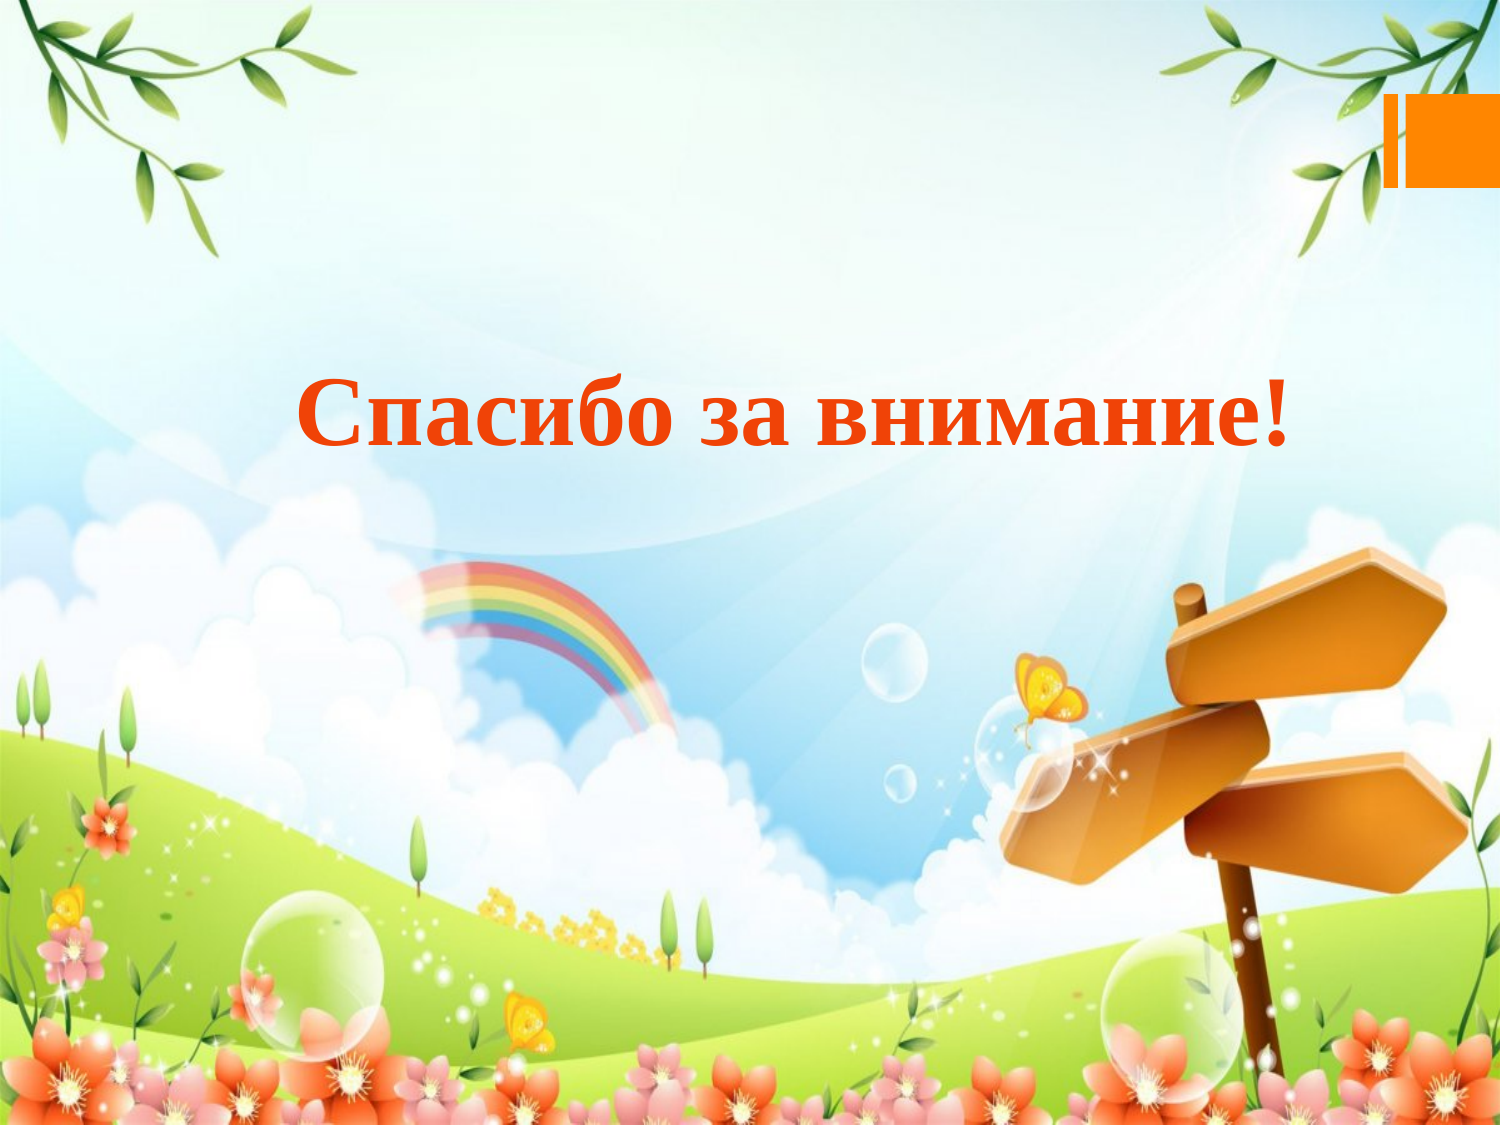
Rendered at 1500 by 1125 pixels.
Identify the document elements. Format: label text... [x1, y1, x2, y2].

picture [0, 0, 1500, 1125]
text_box Спасибо за внимание! [194, 338, 1395, 620]
